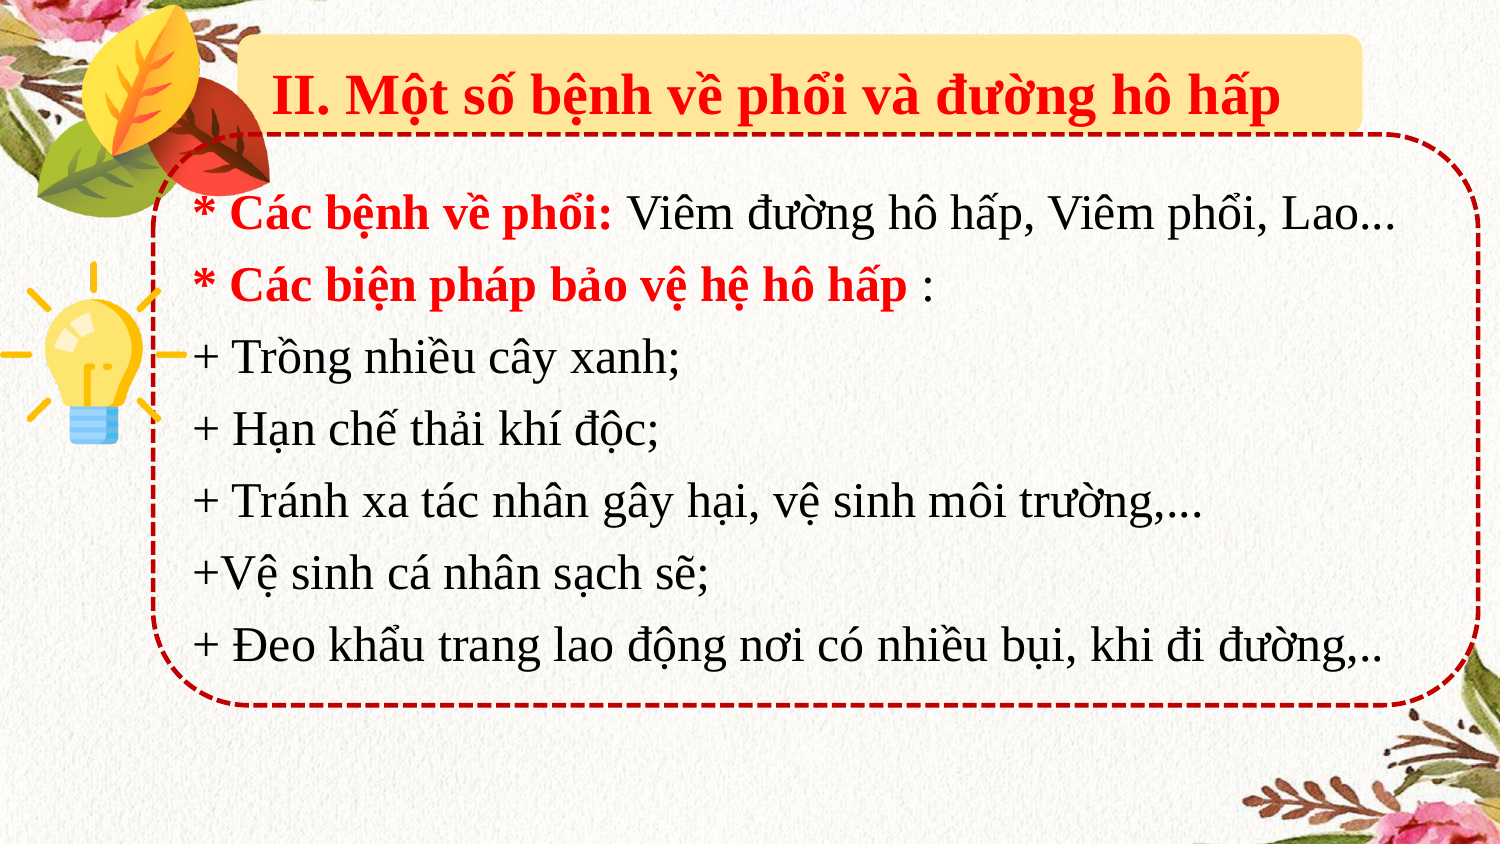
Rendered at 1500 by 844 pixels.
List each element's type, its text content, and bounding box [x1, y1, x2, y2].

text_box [37, 0, 1363, 222]
picture [0, 0, 1500, 844]
text_box * Các bệnh về phổi: Viêm đường hô hấp, Viêm phổi, Lao... * Các biện pháp bảo vệ hệ hô hấp : + Trồng nhiều cây xanh; + Hạn chế thải khí độc; + Tránh xa tác nhân gây hại, vệ sinh môi trường,... +Vệ sinh cá nhân sạch sẽ; + Đeo khẩu trang lao động nơi có nhiều bụi, khi đi đường,.. [153, 134, 1479, 706]
